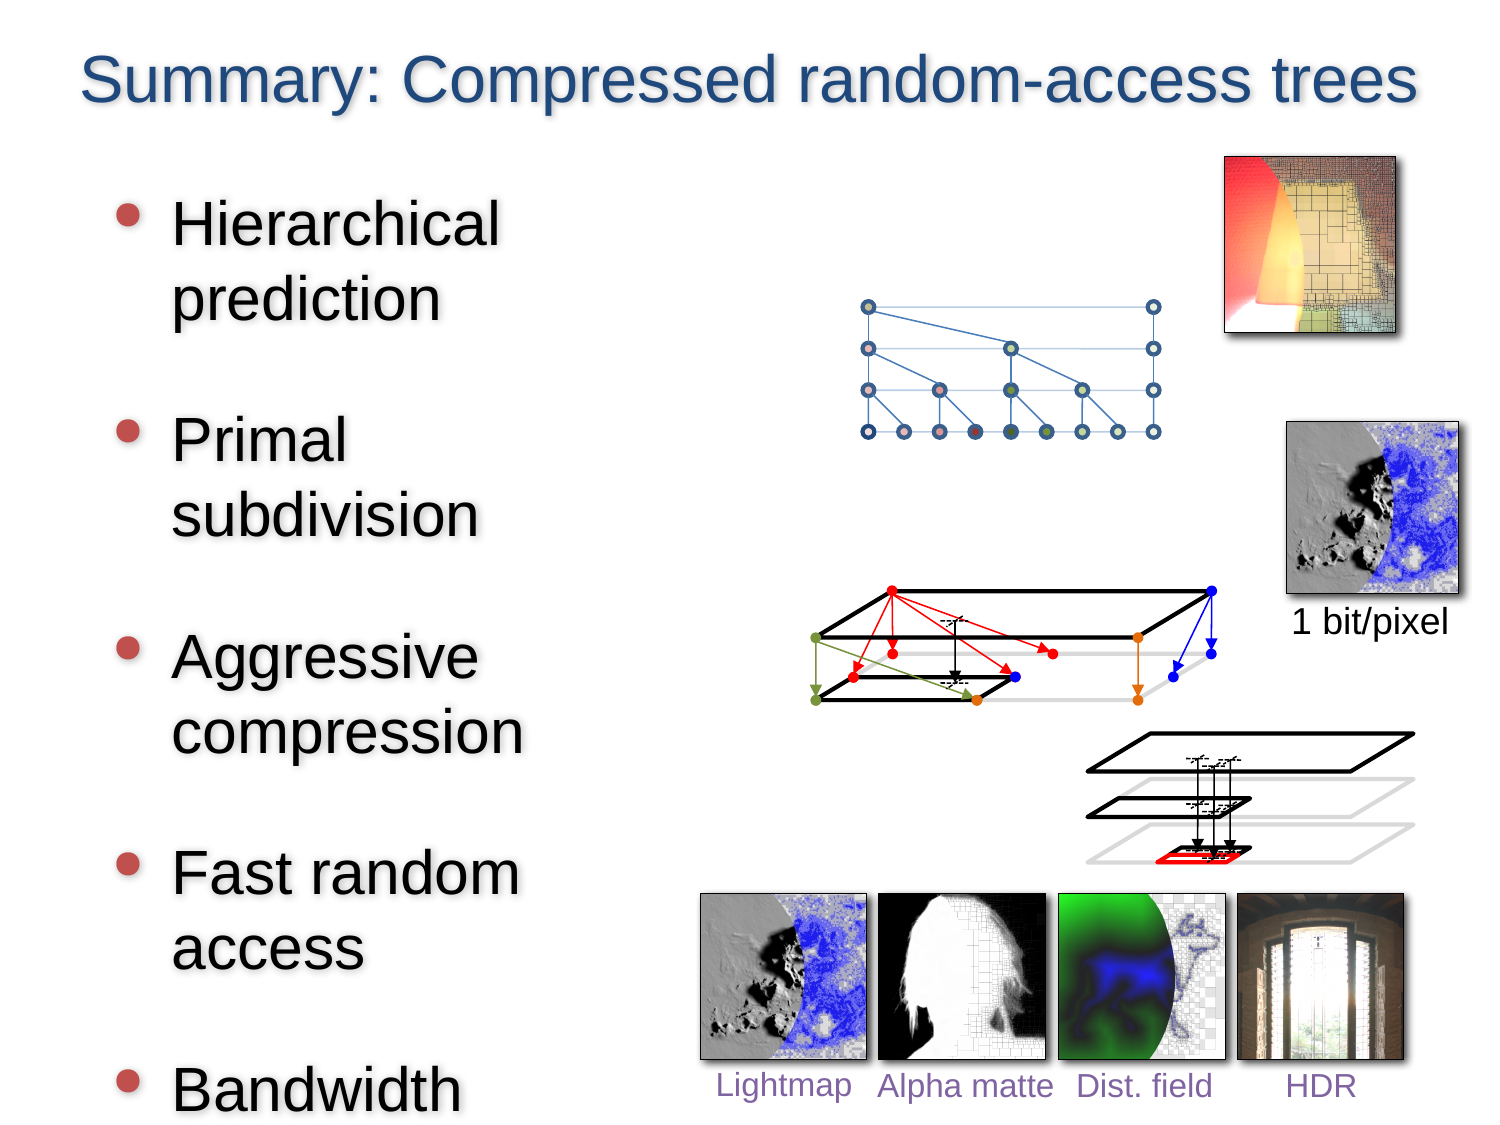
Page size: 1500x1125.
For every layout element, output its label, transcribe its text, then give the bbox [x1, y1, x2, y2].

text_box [1087, 733, 1414, 863]
picture [700, 893, 868, 1061]
text_box 1 bit/pixel [1276, 589, 1464, 650]
picture [1236, 893, 1405, 1061]
picture [1286, 421, 1459, 594]
text_box Lightmap [700, 1067, 862, 1110]
picture [878, 893, 1046, 1061]
text_box Alpha matte [862, 1056, 1061, 1112]
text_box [862, 300, 1160, 438]
text_box HDR [1270, 1068, 1373, 1112]
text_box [812, 587, 1216, 704]
picture [1058, 893, 1226, 1061]
list Hierarchical prediction Primal subdivision Aggressive compression Fast random access Bandwidth reduction Applications [99, 174, 688, 1038]
picture [1224, 156, 1396, 333]
title Summary: Compressed random-access trees [0, 0, 1500, 163]
text_box Dist. field [1061, 1064, 1229, 1112]
